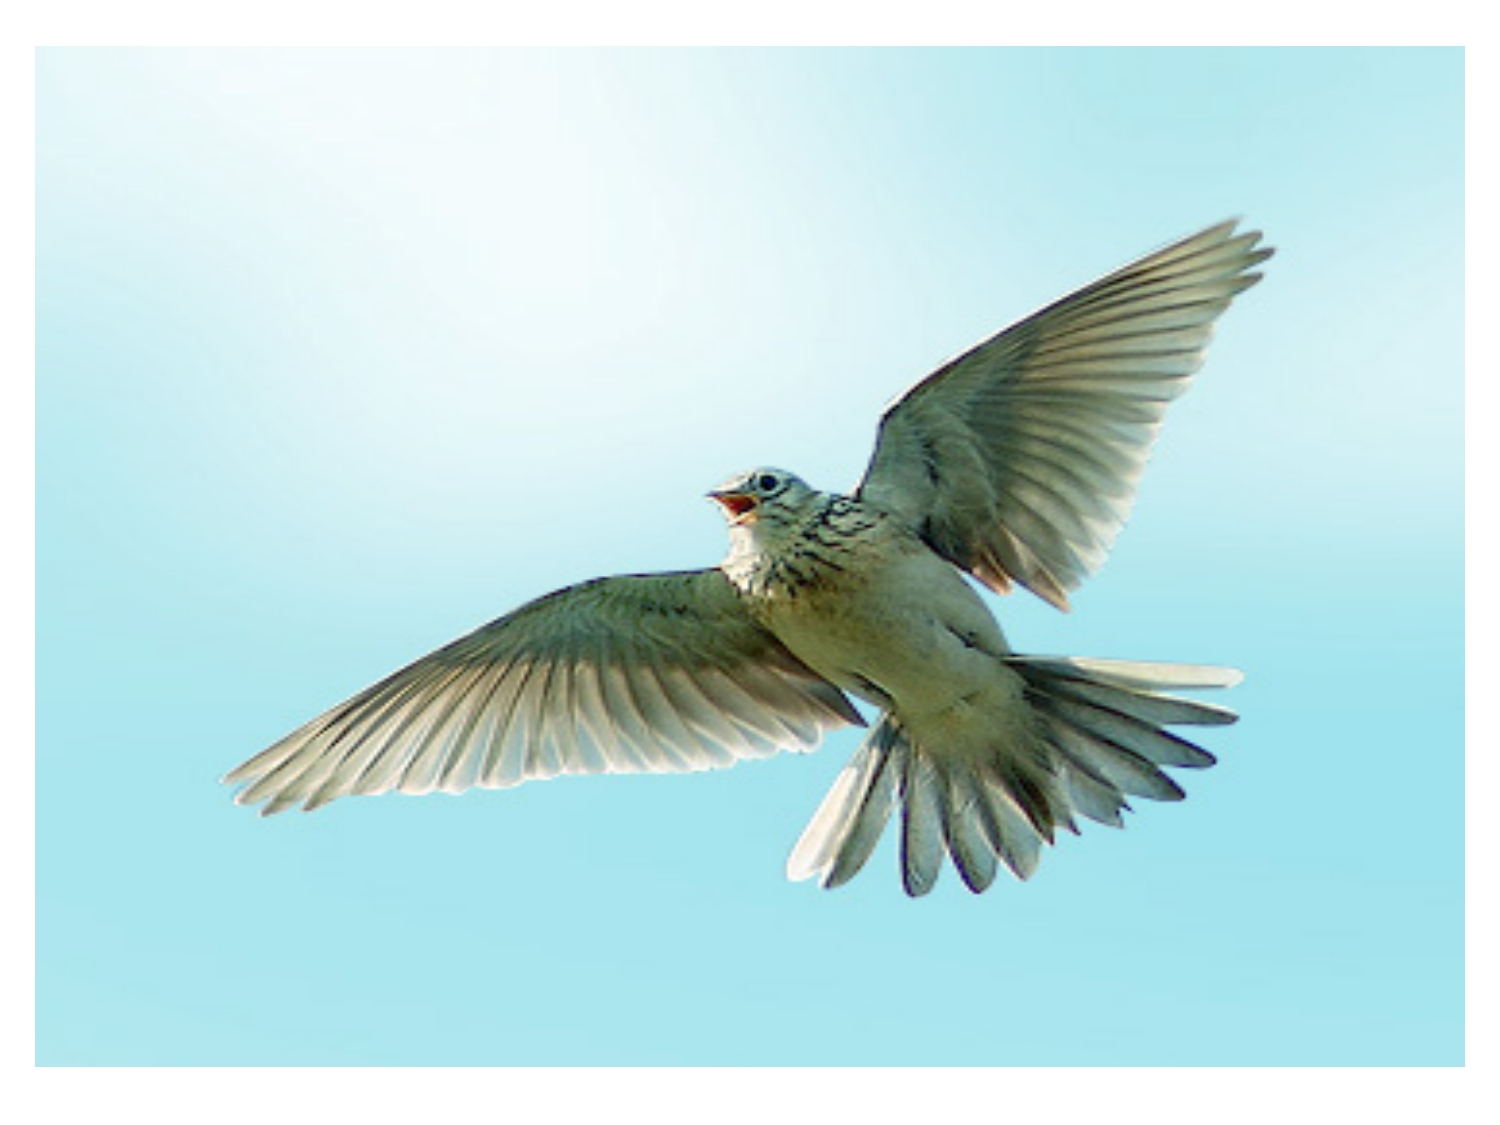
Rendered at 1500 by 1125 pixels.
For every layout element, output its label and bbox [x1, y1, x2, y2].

list [34, 46, 1466, 1067]
